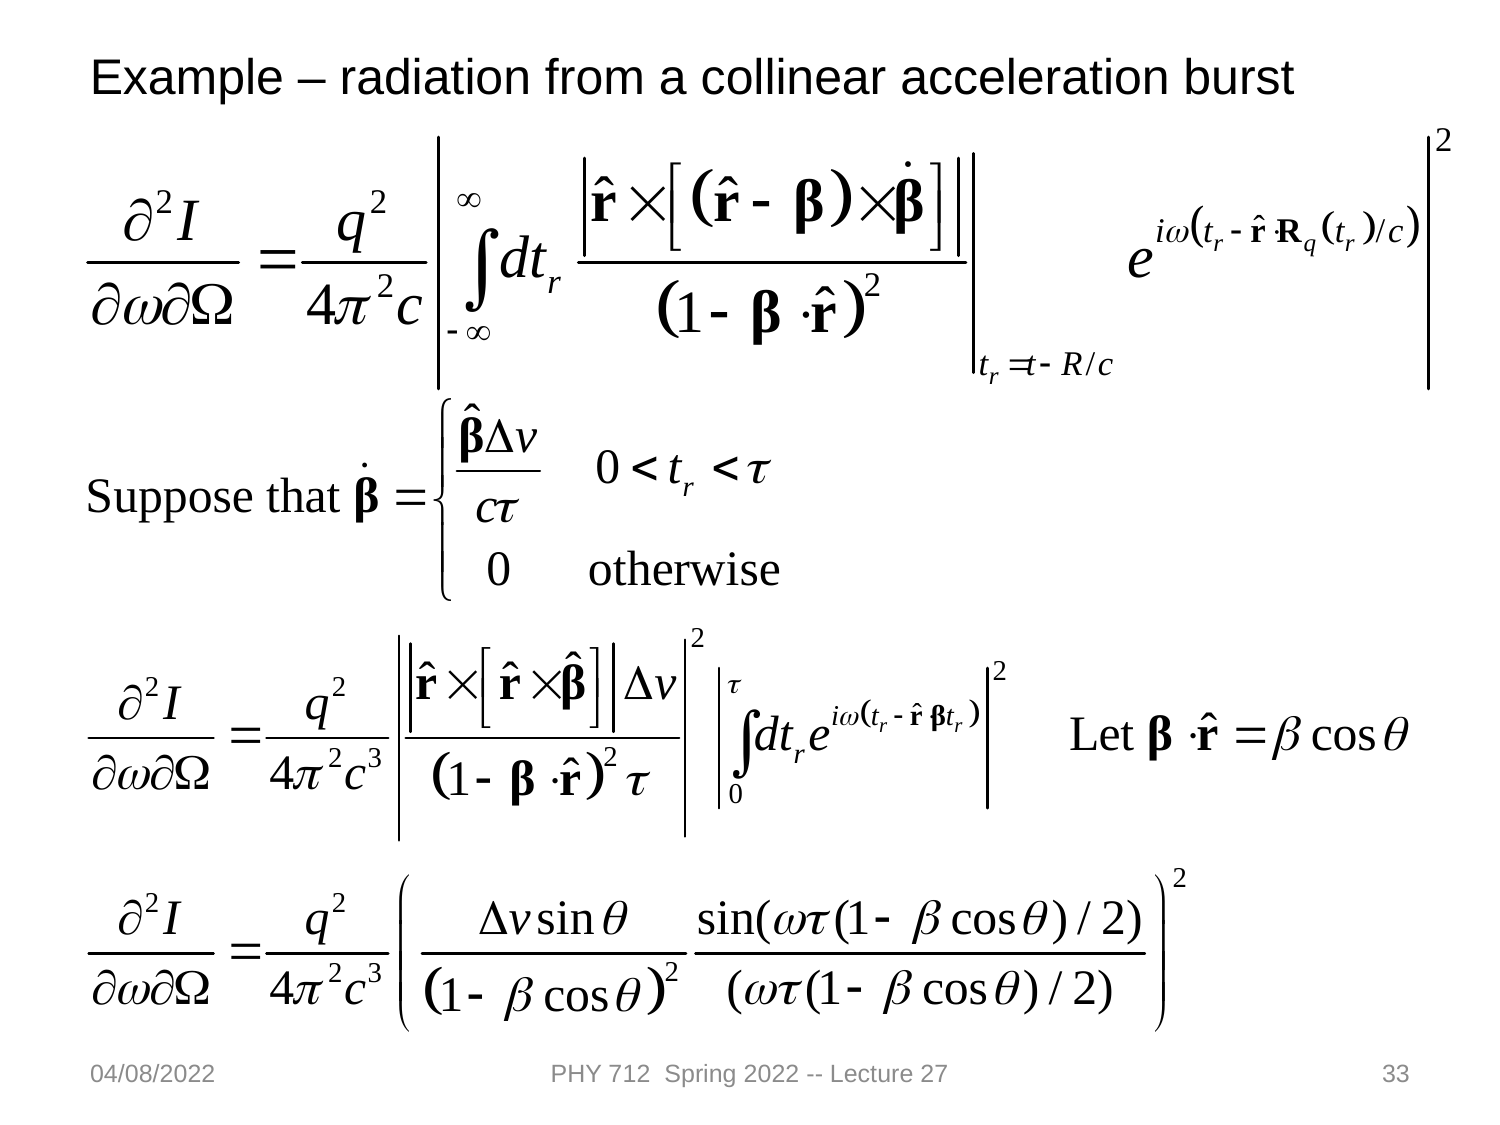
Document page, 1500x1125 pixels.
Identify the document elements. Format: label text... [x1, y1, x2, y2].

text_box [77, 112, 1463, 403]
text_box Example – radiation from a collinear acceleration burst [75, 37, 1463, 113]
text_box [79, 387, 1418, 1107]
